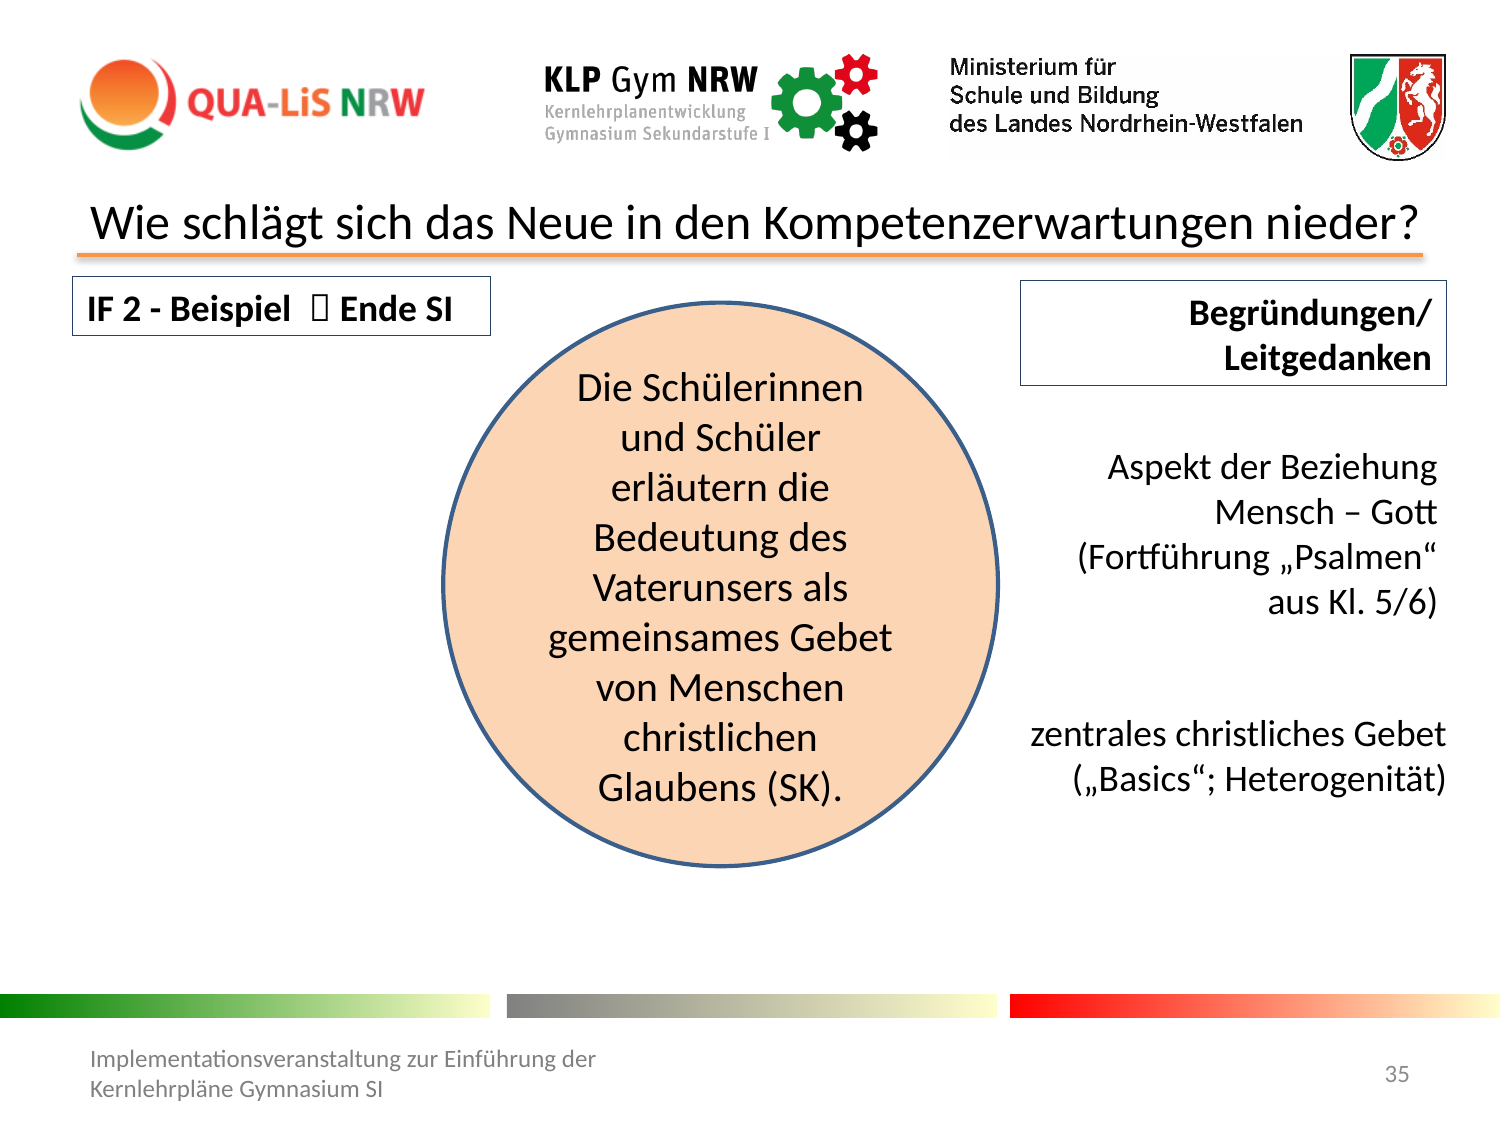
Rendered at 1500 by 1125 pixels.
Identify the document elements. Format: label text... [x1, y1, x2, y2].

picture [77, 52, 431, 154]
picture [950, 54, 1446, 161]
text_box Die Schülerinnen und Schüler erläutern die Bedeutung des Vaterunsers als gemeinsames Gebet von Menschen christlichen Glaubens (SK). [441, 300, 1001, 869]
slide_number Implementationsveranstaltung zur Einführung der Kernlehrpläne Gymnasium SI [75, 1042, 680, 1102]
picture [501, 28, 908, 183]
text_box zentrales christliches Gebet („Basics“; Heterogenität) [959, 701, 1462, 807]
slide_number 35 [1328, 1042, 1425, 1103]
text_box Aspekt der Beziehung Mensch – Gott (Fortführung „Psalmen“ aus Kl. 5/6) [1027, 434, 1453, 630]
text_box Wie schlägt sich das Neue in den Kompetenzerwartungen nieder? [75, 190, 1500, 250]
text_box IF 2 - Beispiel  Ende SI [72, 276, 491, 336]
text_box Begründungen/ Leitgedanken [1020, 280, 1447, 386]
